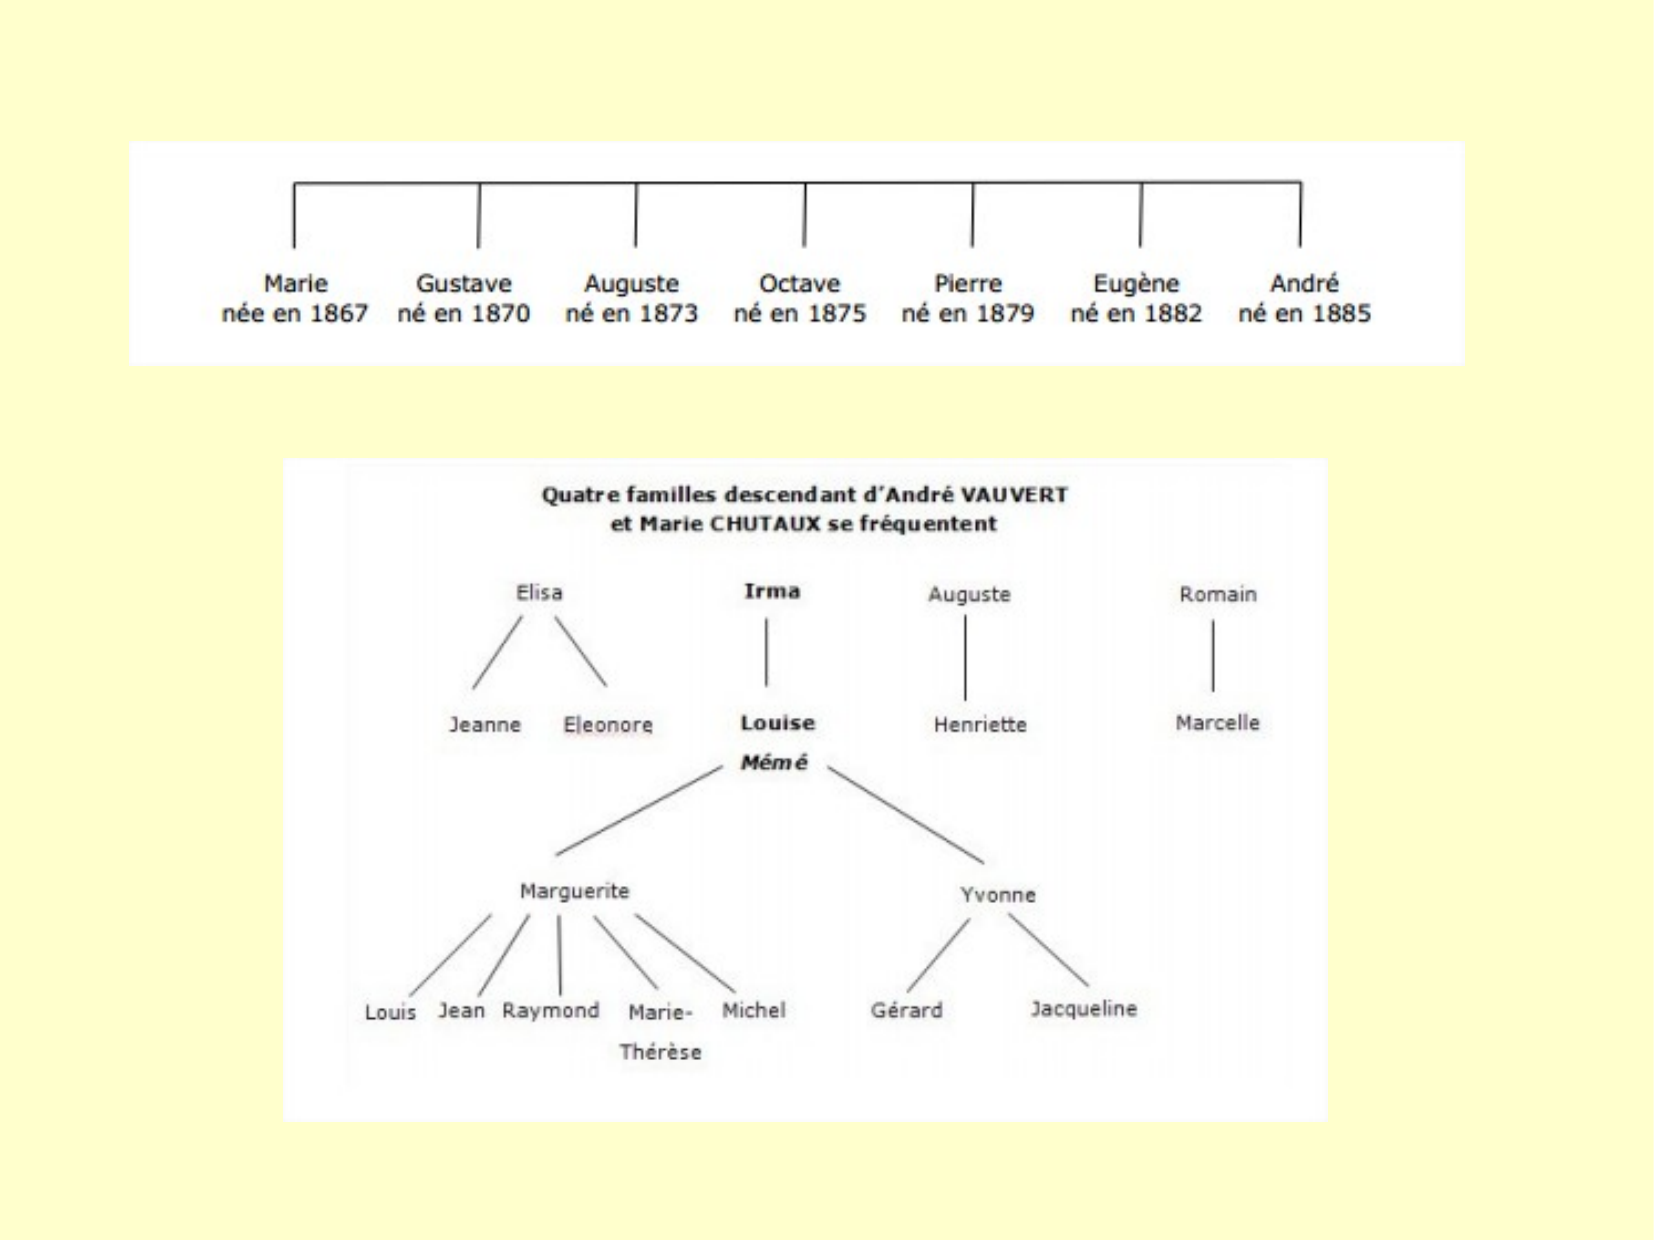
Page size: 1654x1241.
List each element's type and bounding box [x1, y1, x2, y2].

picture [128, 141, 1465, 367]
picture [283, 457, 1328, 1122]
